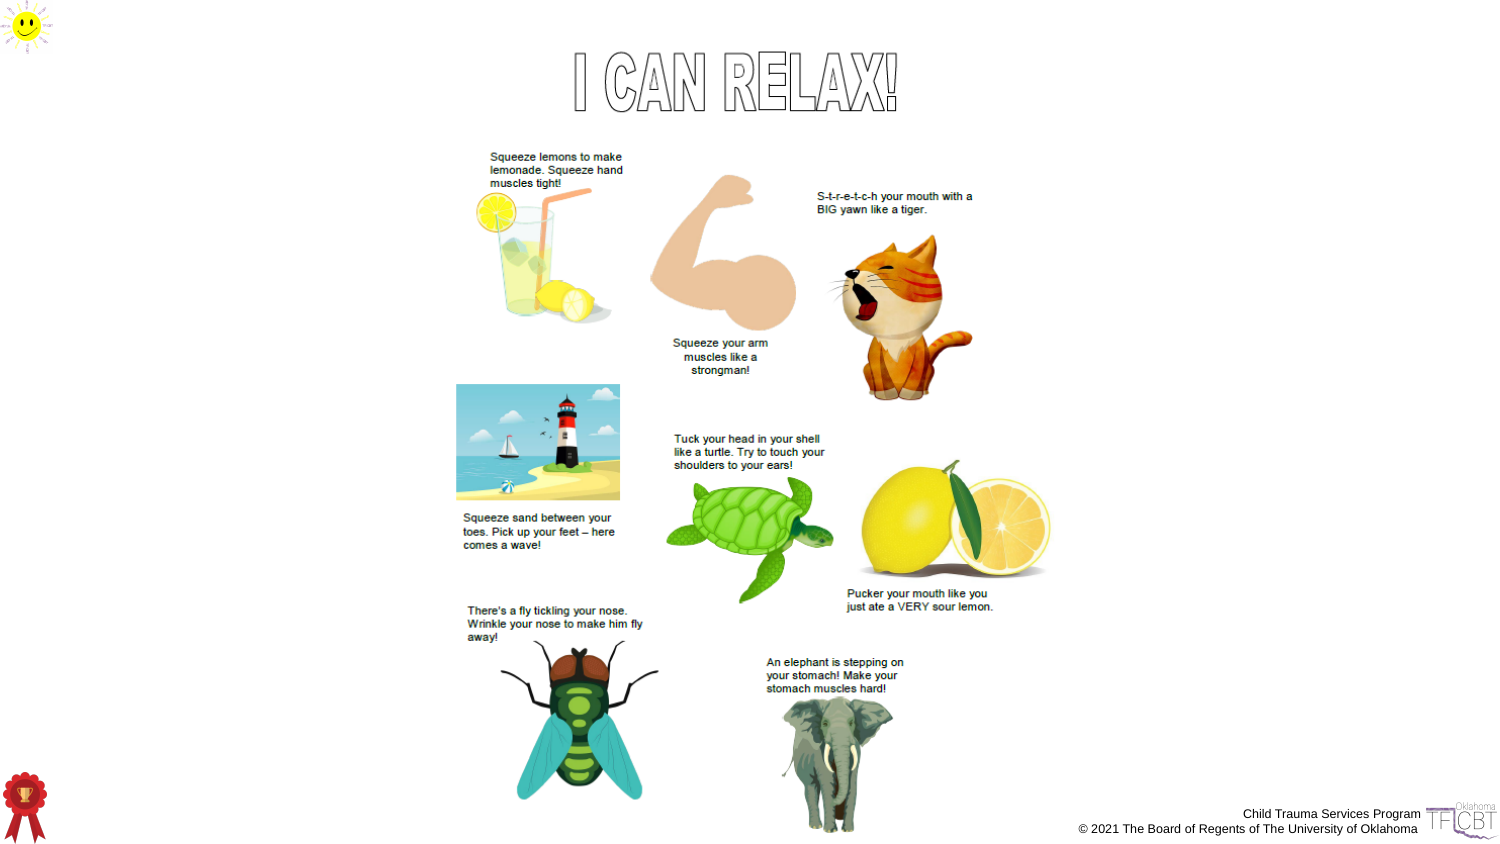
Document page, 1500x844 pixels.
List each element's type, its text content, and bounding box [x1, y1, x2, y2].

picture [1425, 801, 1500, 841]
picture [2, 772, 47, 844]
picture [0, 0, 53, 54]
picture [435, 0, 1065, 844]
text_box Child Trauma Services Program © 2021 The Board of Regents of The University of Oklahoma [1069, 799, 1426, 844]
